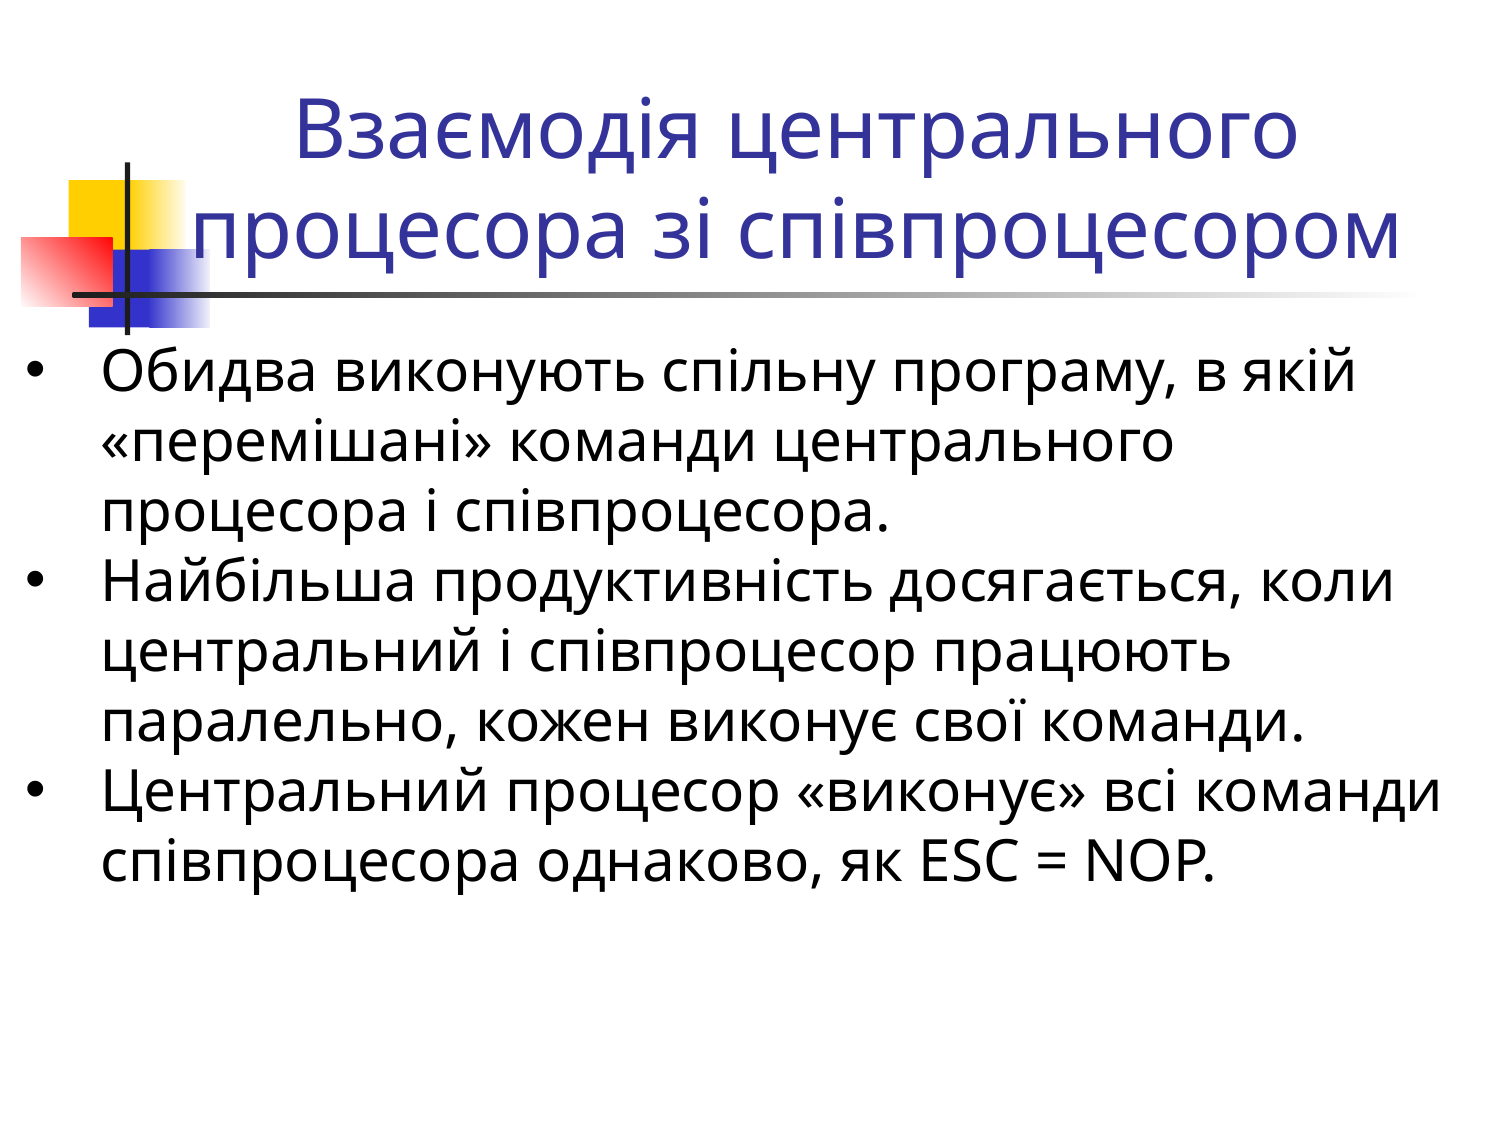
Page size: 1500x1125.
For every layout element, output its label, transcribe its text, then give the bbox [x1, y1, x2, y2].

text_box Обидва виконують спільну програму, в якій «перемішані» команди центрального процесора і співпроцесора. Найбільша продуктивність досягається, коли центральний і співпроцесор працюють паралельно, кожен виконує свої команди. Центральний процесор «виконує» всі команди співпроцесора однаково, як ESC = NOP. [10, 326, 1500, 901]
title Взаємодія центрального процесора зі співпроцесором [112, 42, 1483, 283]
